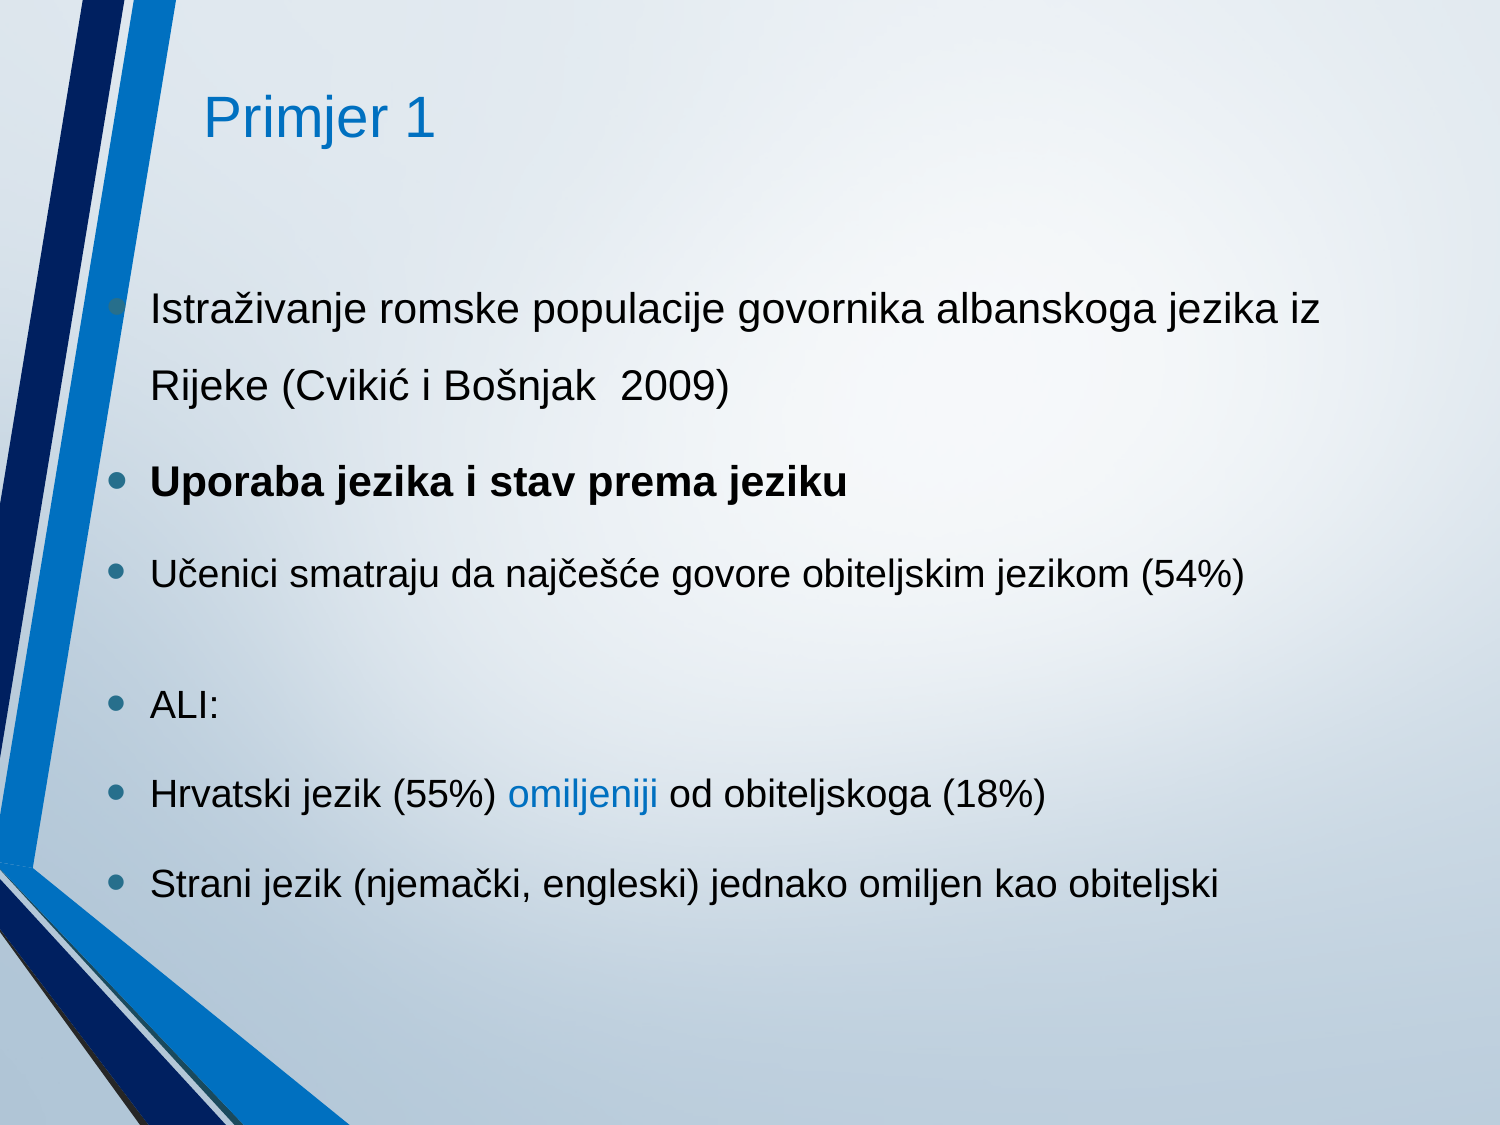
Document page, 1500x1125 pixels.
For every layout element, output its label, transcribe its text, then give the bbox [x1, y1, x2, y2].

list Istraživanje romske populacije govornika albanskoga jezika iz Rijeke (Cvikić i Bošnjak 2009) Uporaba jezika i stav prema jeziku Učenici smatraju da najčešće govore obiteljskim jezikom (54%) ALI: Hrvatski jezik (55%) omiljeniji od obiteljskoga (18%) Strani jezik (njemački, engleski) jednako omiljen kao obiteljski [91, 246, 1457, 919]
title Primjer 1 [189, 66, 1302, 162]
